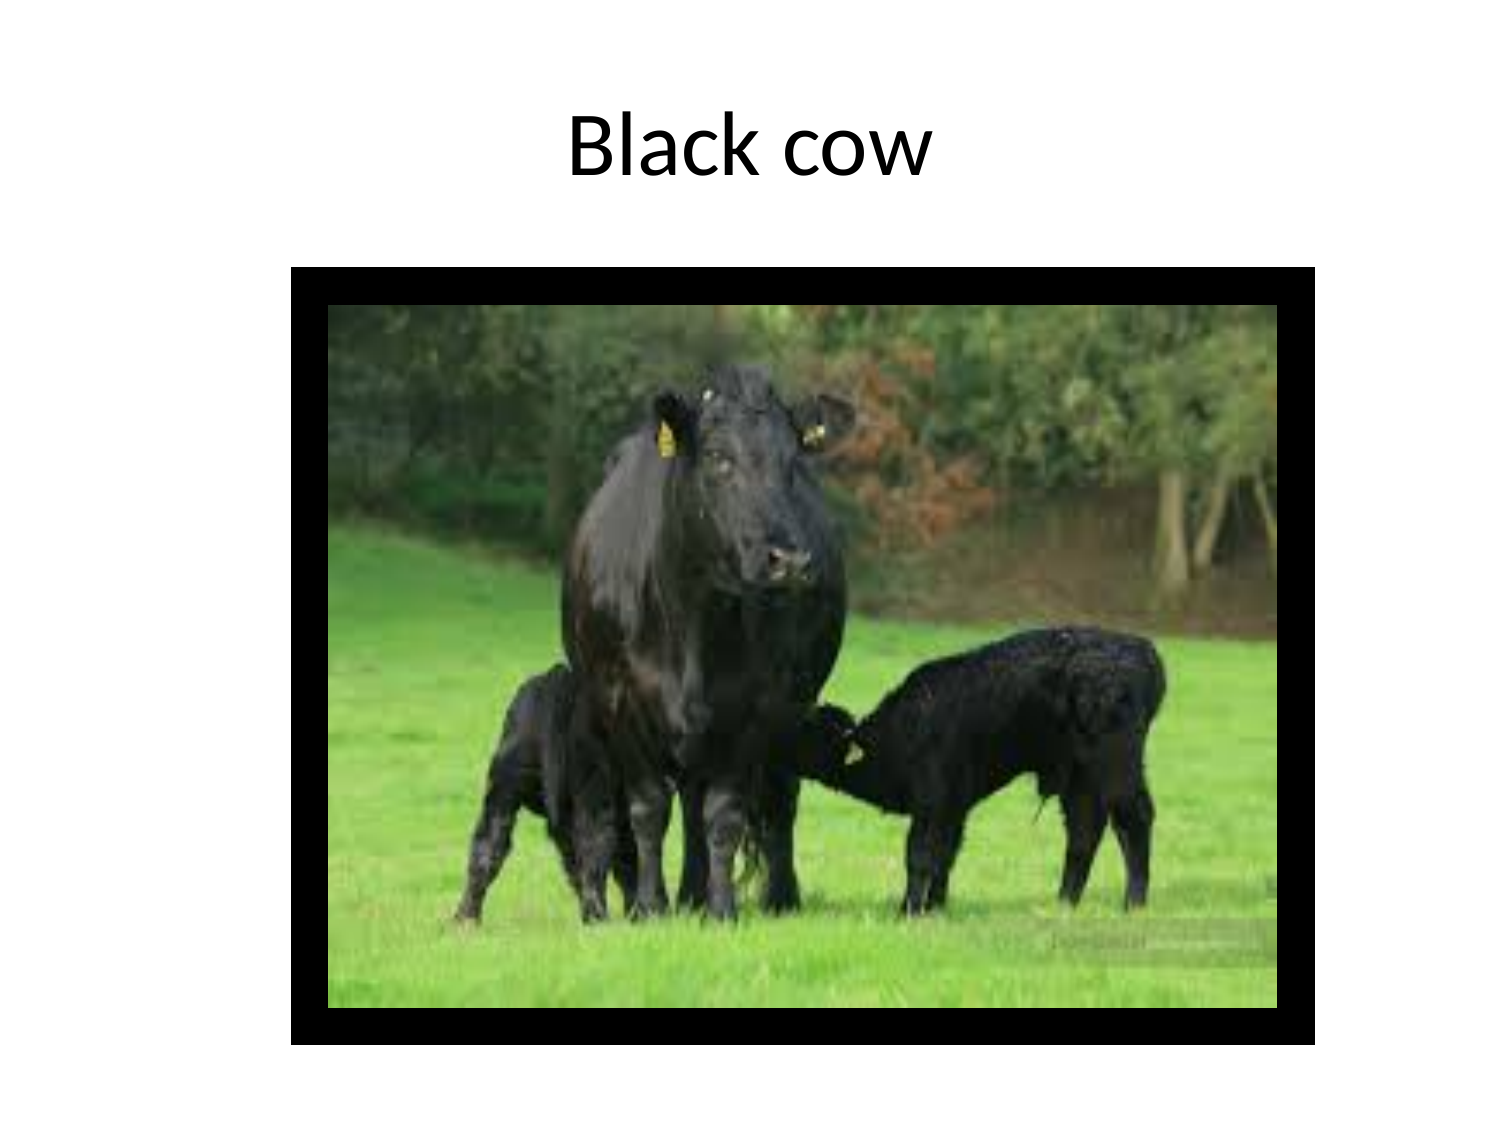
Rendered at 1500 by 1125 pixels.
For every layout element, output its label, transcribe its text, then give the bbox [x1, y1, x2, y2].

title Black cow [75, 45, 1425, 233]
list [327, 304, 1278, 1008]
